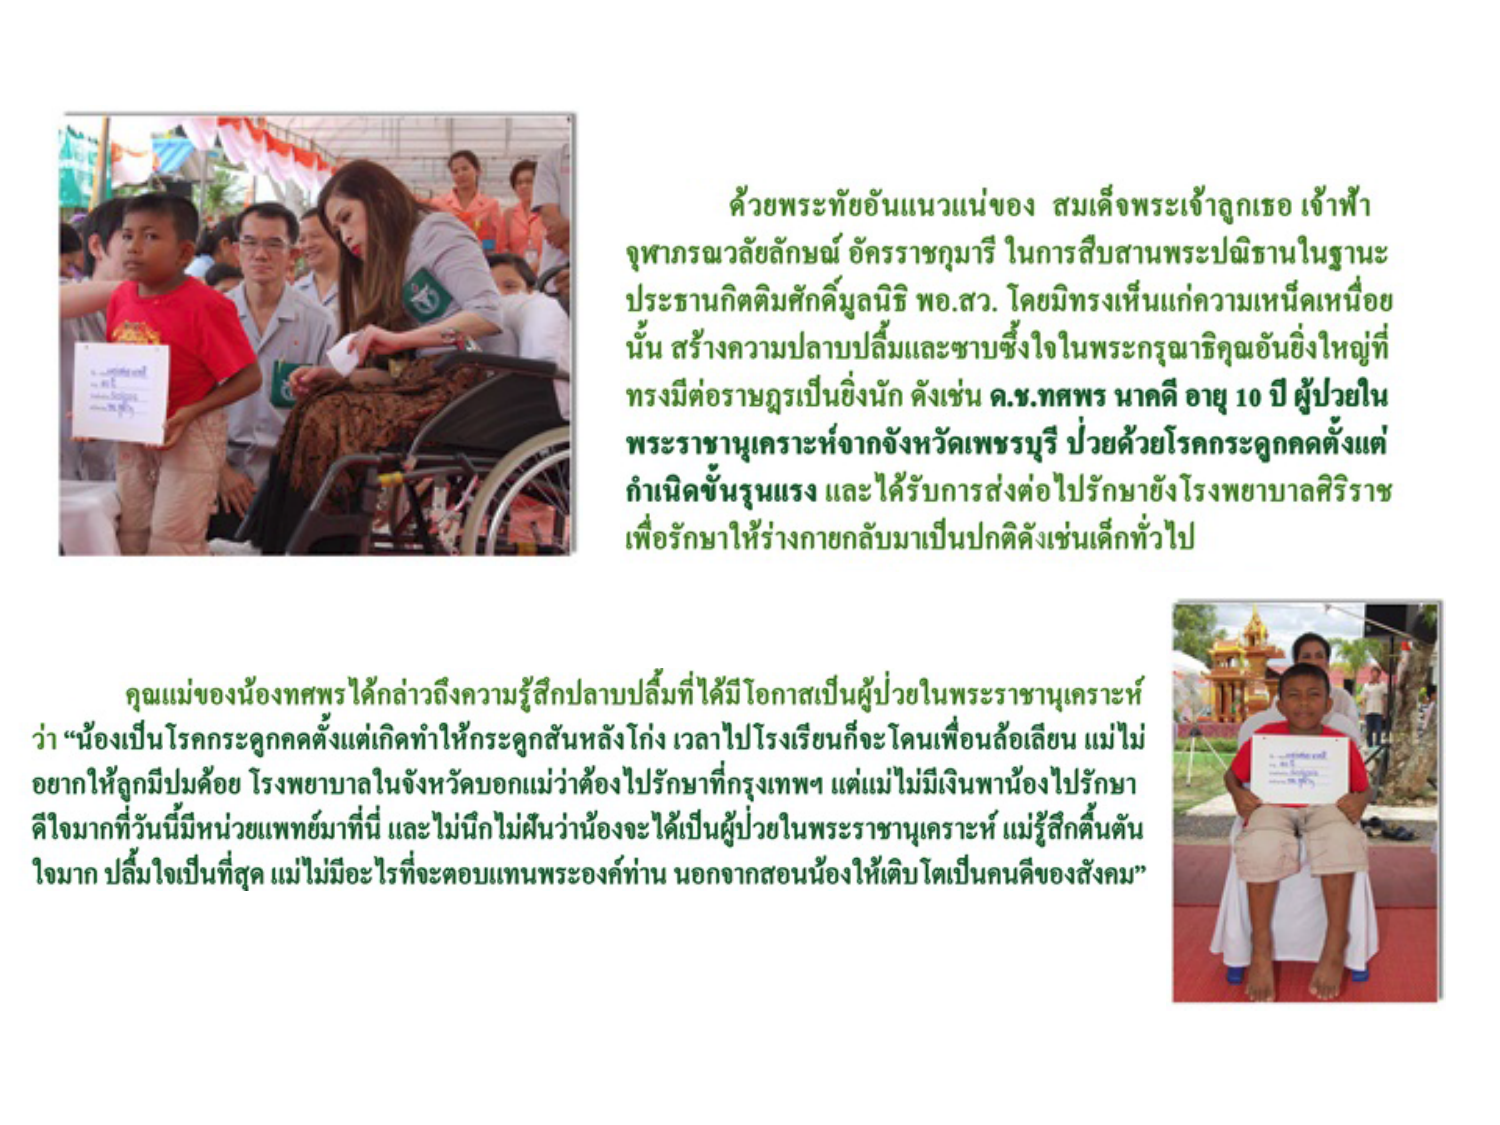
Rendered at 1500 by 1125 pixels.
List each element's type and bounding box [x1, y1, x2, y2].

picture [619, 178, 1405, 572]
picture [15, 668, 1148, 891]
picture [1166, 597, 1446, 1012]
picture [51, 105, 584, 566]
